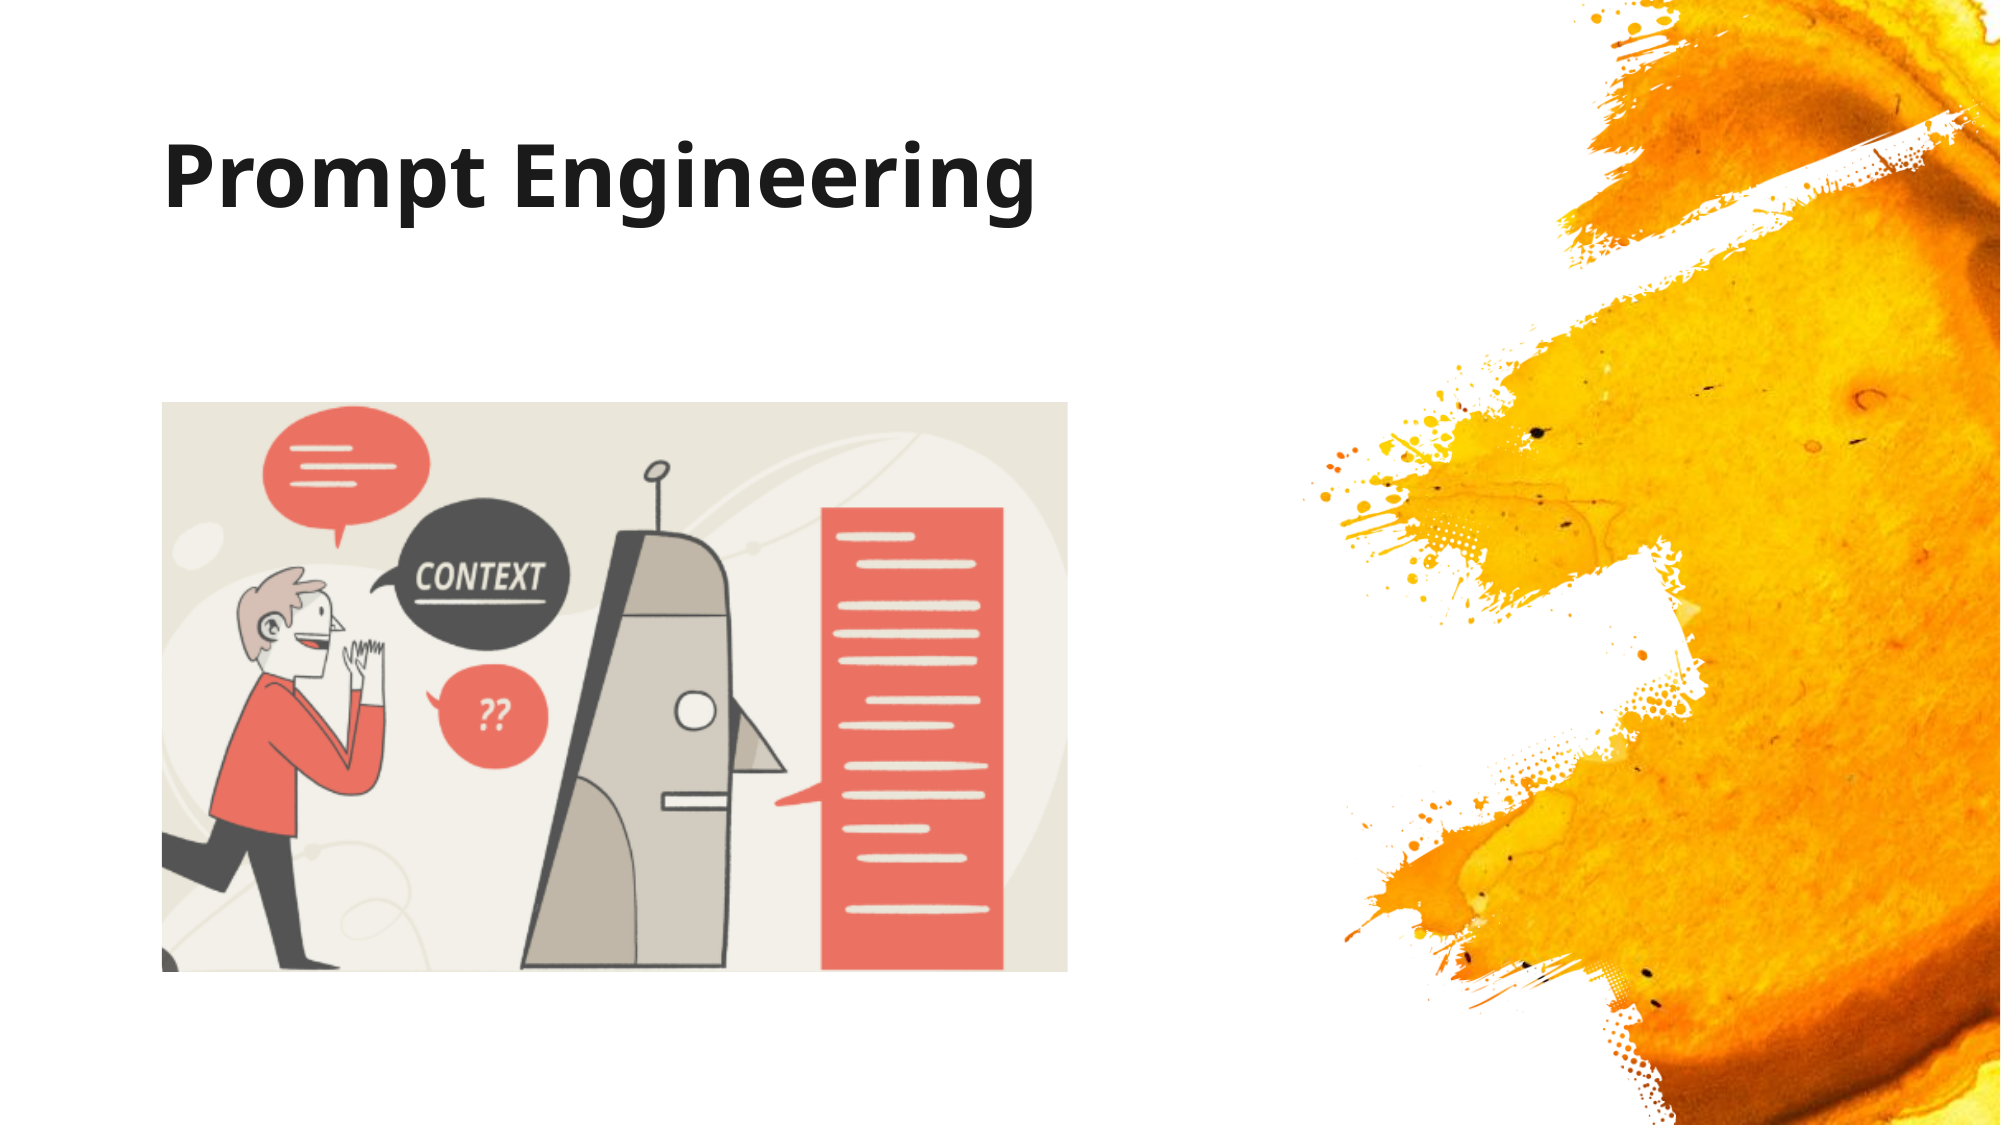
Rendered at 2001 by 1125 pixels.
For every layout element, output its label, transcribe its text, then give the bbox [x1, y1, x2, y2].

text_box Prompt Engineering [146, 104, 1408, 378]
picture [0, 0, 2001, 1125]
